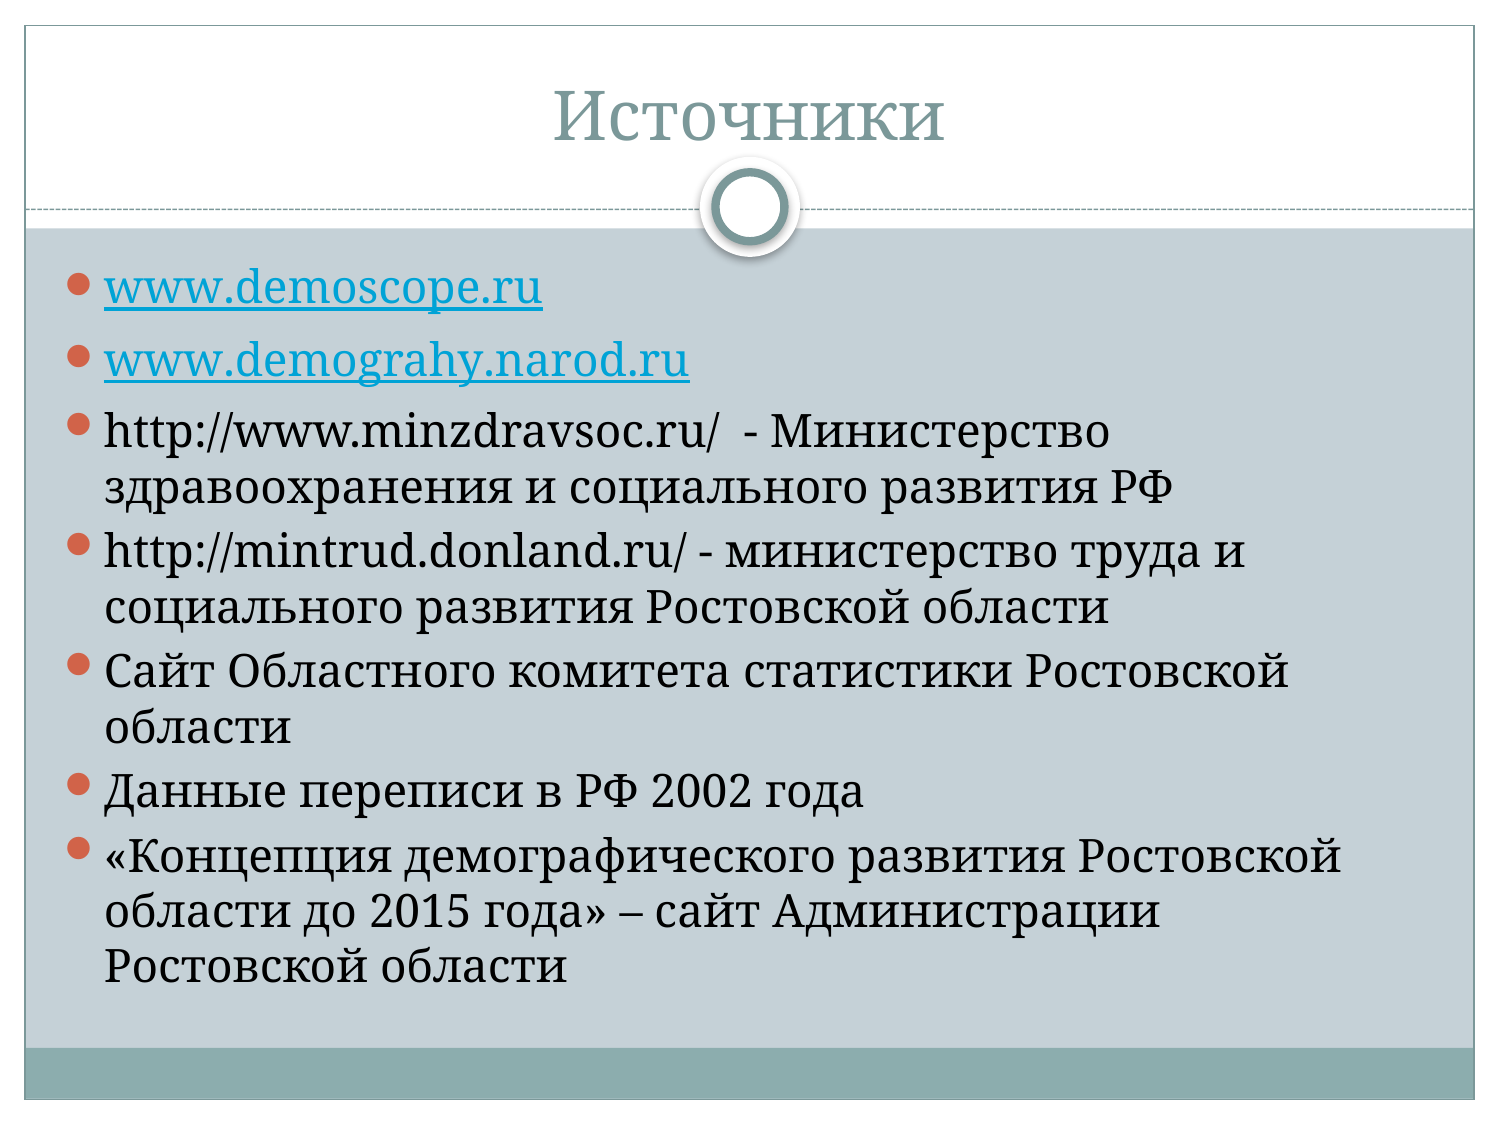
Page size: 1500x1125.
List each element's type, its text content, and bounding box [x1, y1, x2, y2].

list www.demoscope.ru www.demograhy.narod.ru http://www.minzdravsoc.ru/ - Министерство здравоохранения и социального развития РФ http://mintrud.donland.ru/ - министерство труда и социального развития Ростовской области Сайт Областного комитета статистики Ростовской области Данные переписи в РФ 2002 года «Концепция демографического развития Ростовской области до 2015 года» – сайт Администрации Ростовской области [49, 250, 1445, 1001]
title Источники [49, 37, 1450, 162]
